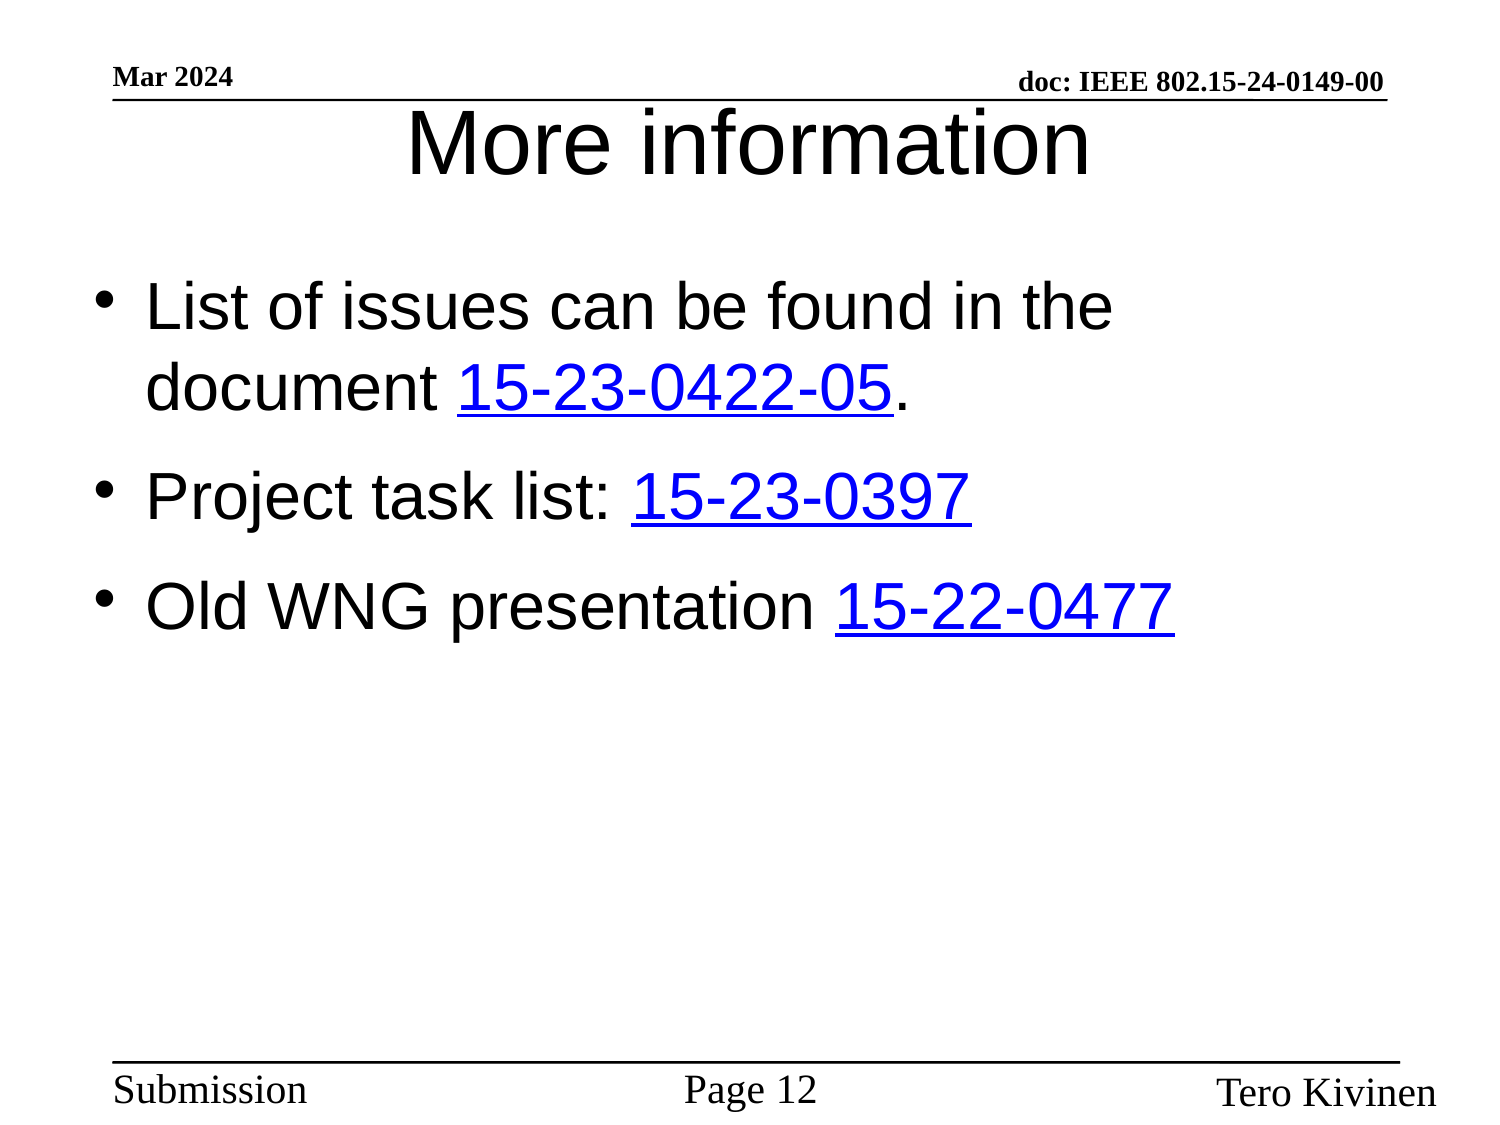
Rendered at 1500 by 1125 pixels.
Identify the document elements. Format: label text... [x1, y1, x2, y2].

text_box List of issues can be found in the document 15-23-0422-05. Project task list: 15-23-0397 Old WNG presentation 15-22-0477 [75, 263, 1424, 915]
text_box More information [74, 44, 1424, 232]
